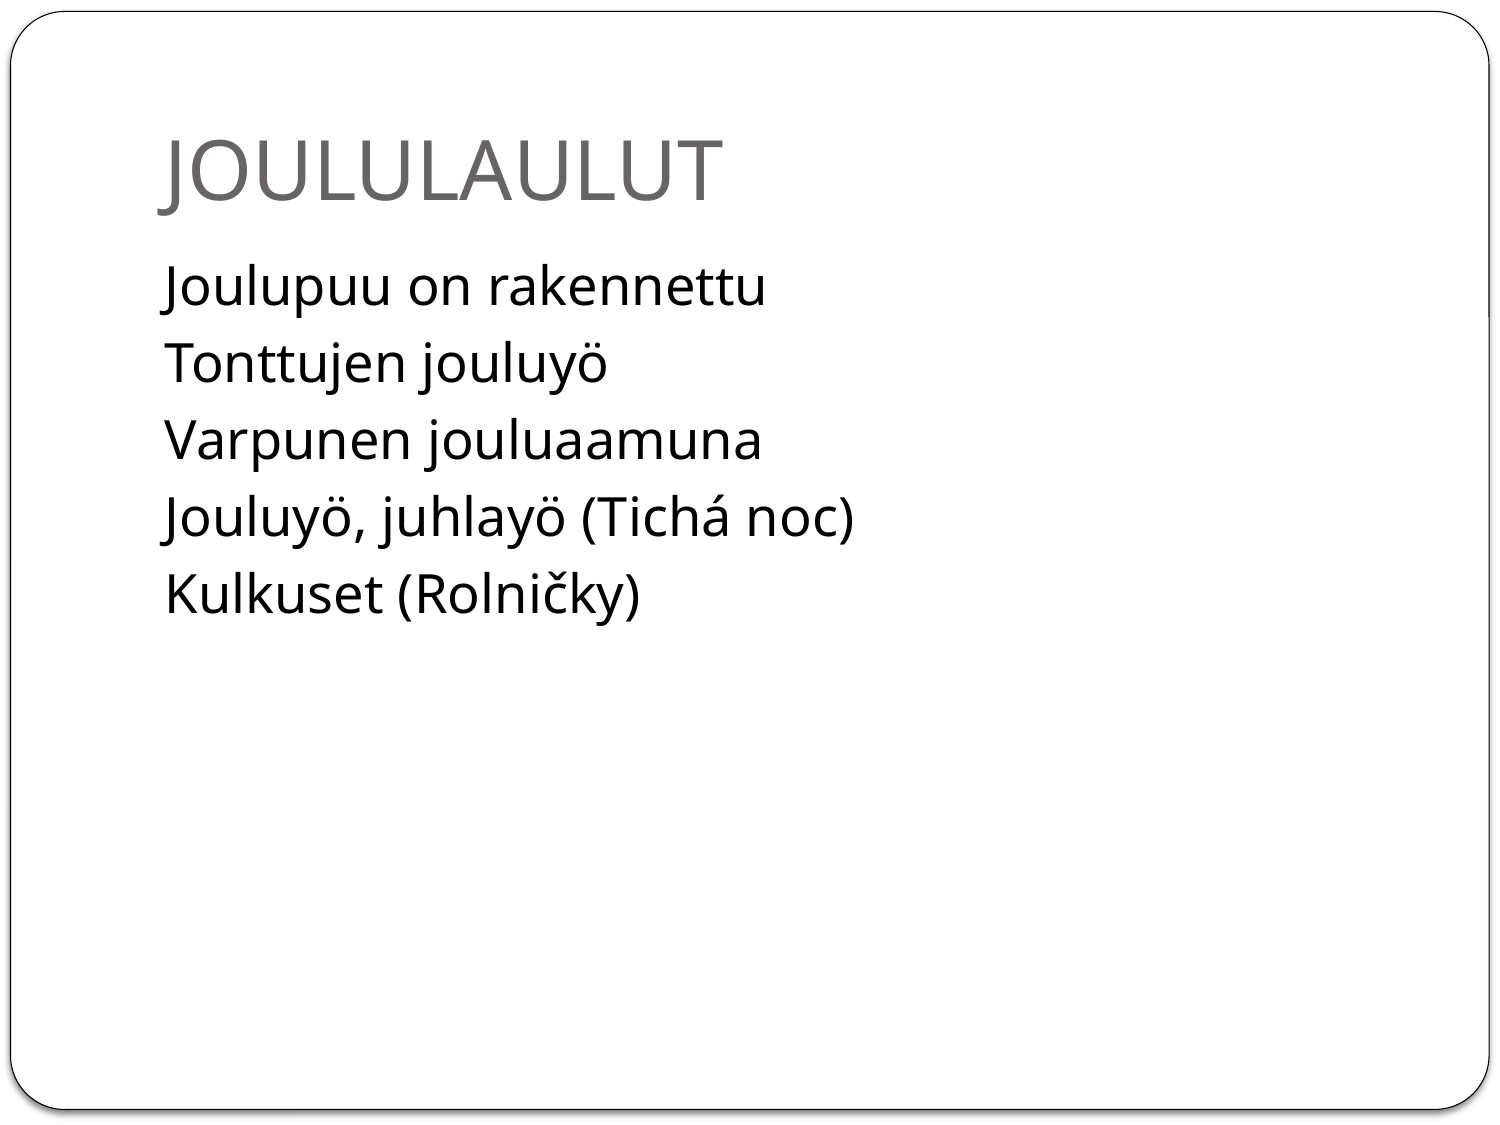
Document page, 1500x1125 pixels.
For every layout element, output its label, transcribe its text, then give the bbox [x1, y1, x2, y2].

list Joulupuu on rakennettu Tonttujen jouluyö Varpunen jouluaamuna Jouluyö, juhlayö (Tichá noc) Kulkuset (Rolničky) [150, 243, 1425, 988]
title JOULULAULUT [150, 45, 1425, 233]
